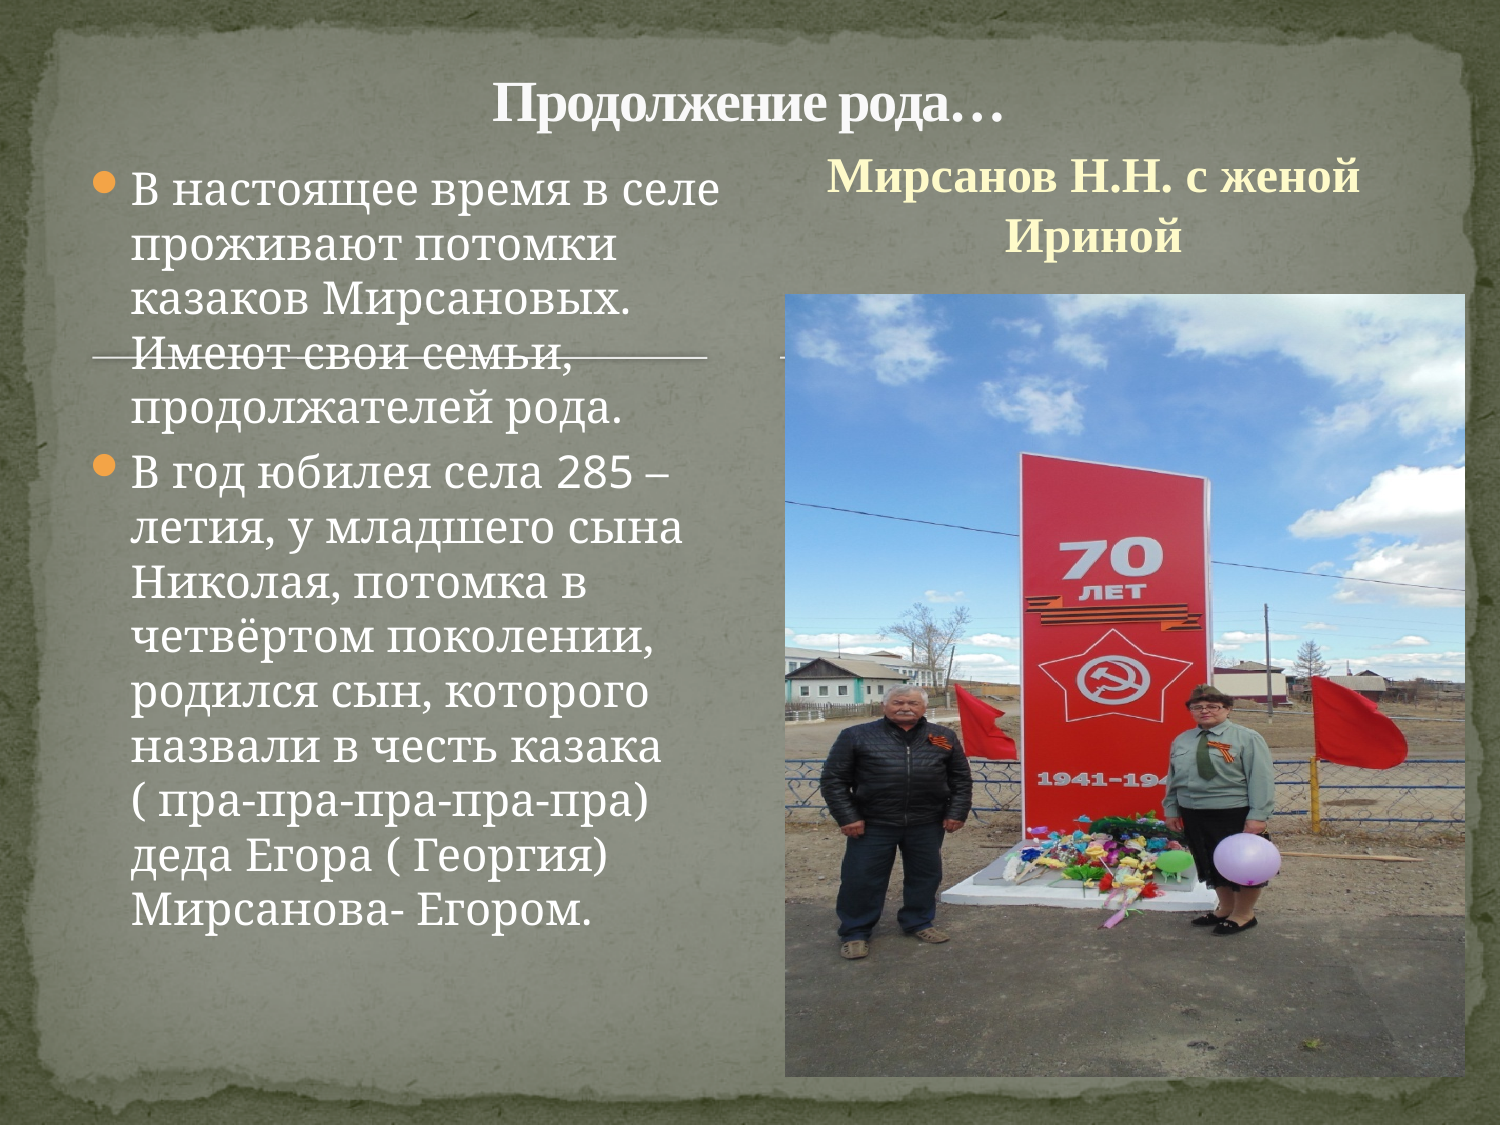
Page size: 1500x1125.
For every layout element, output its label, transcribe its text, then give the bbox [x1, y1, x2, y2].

list Мирсанов Н.Н. с женой Ириной [760, 139, 1427, 272]
list В настоящее время в селе проживают потомки казаков Мирсановых. Имеют свои семьи, продолжателей рода. В год юбилея села 285 –летия, у младшего сына Николая, потомка в четвёртом поколении, родился сын, которого назвали в честь казака ( пра-пра-пра-пра-пра) деда Егора ( Георгия) Мирсанова- Егором. [75, 152, 738, 1004]
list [787, 296, 1463, 1076]
title Продолжение рода… [74, 25, 1425, 141]
